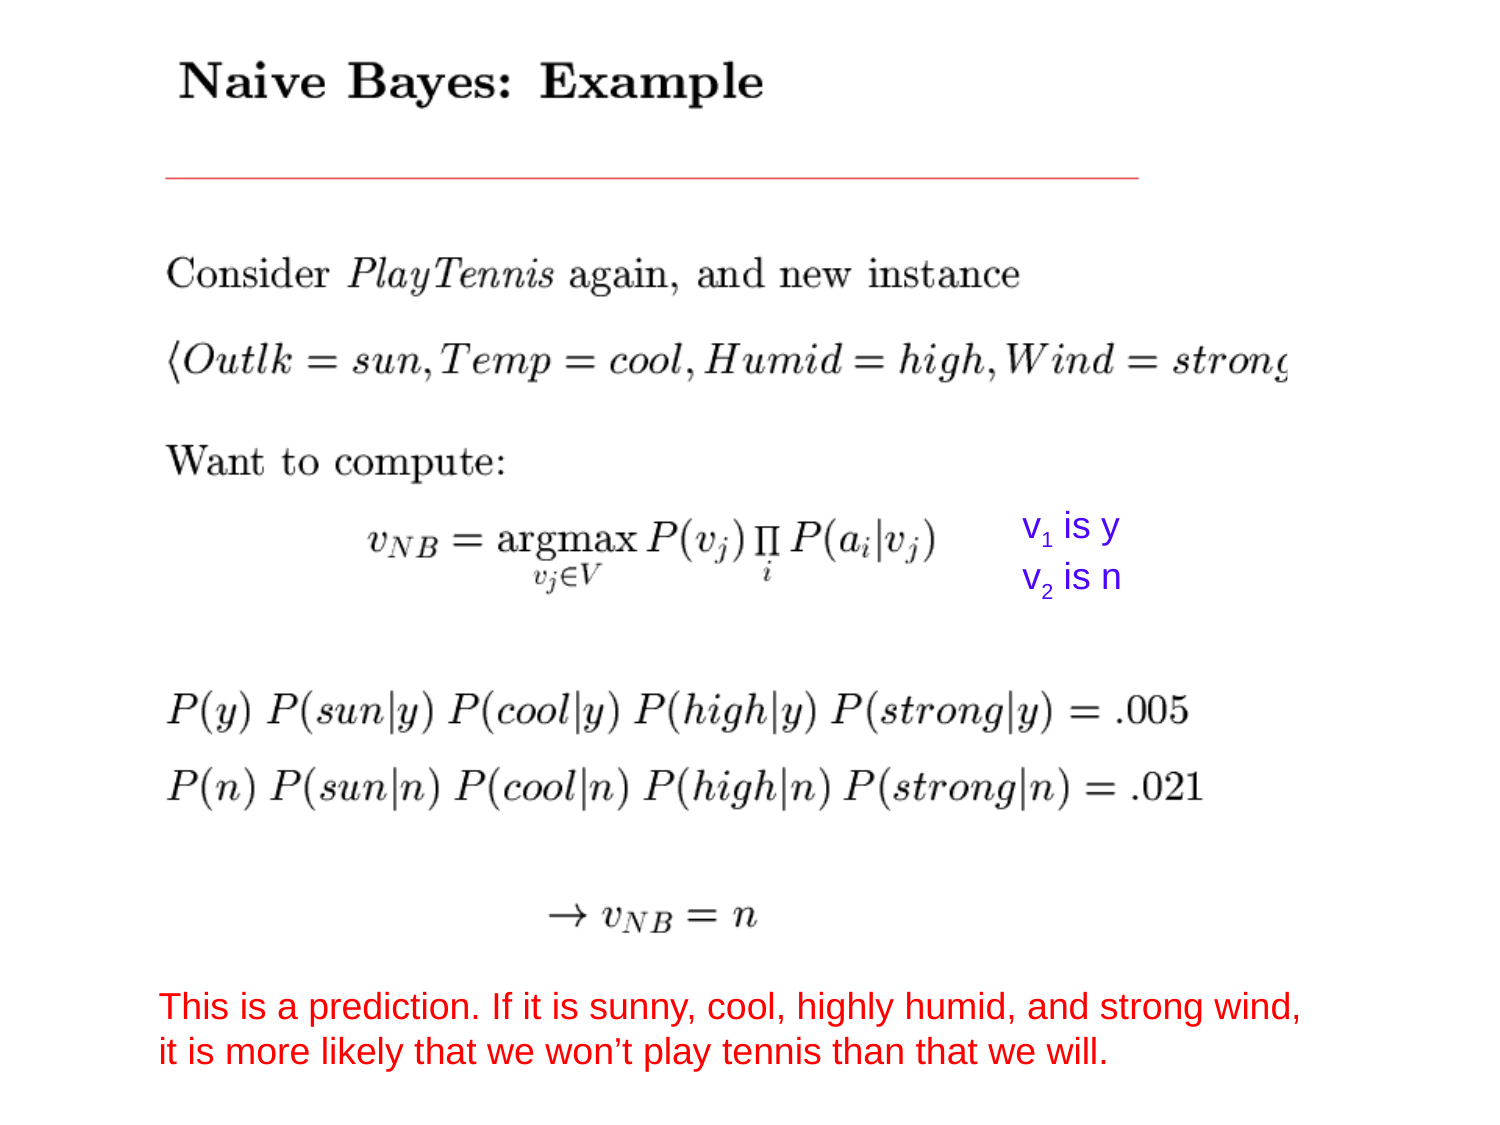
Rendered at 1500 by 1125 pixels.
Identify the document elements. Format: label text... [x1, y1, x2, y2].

text_box This is a prediction. If it is sunny, cool, highly humid, and strong wind, it is more likely that we won’t play tennis than that we will. [143, 974, 1318, 1080]
picture [124, 37, 1288, 951]
